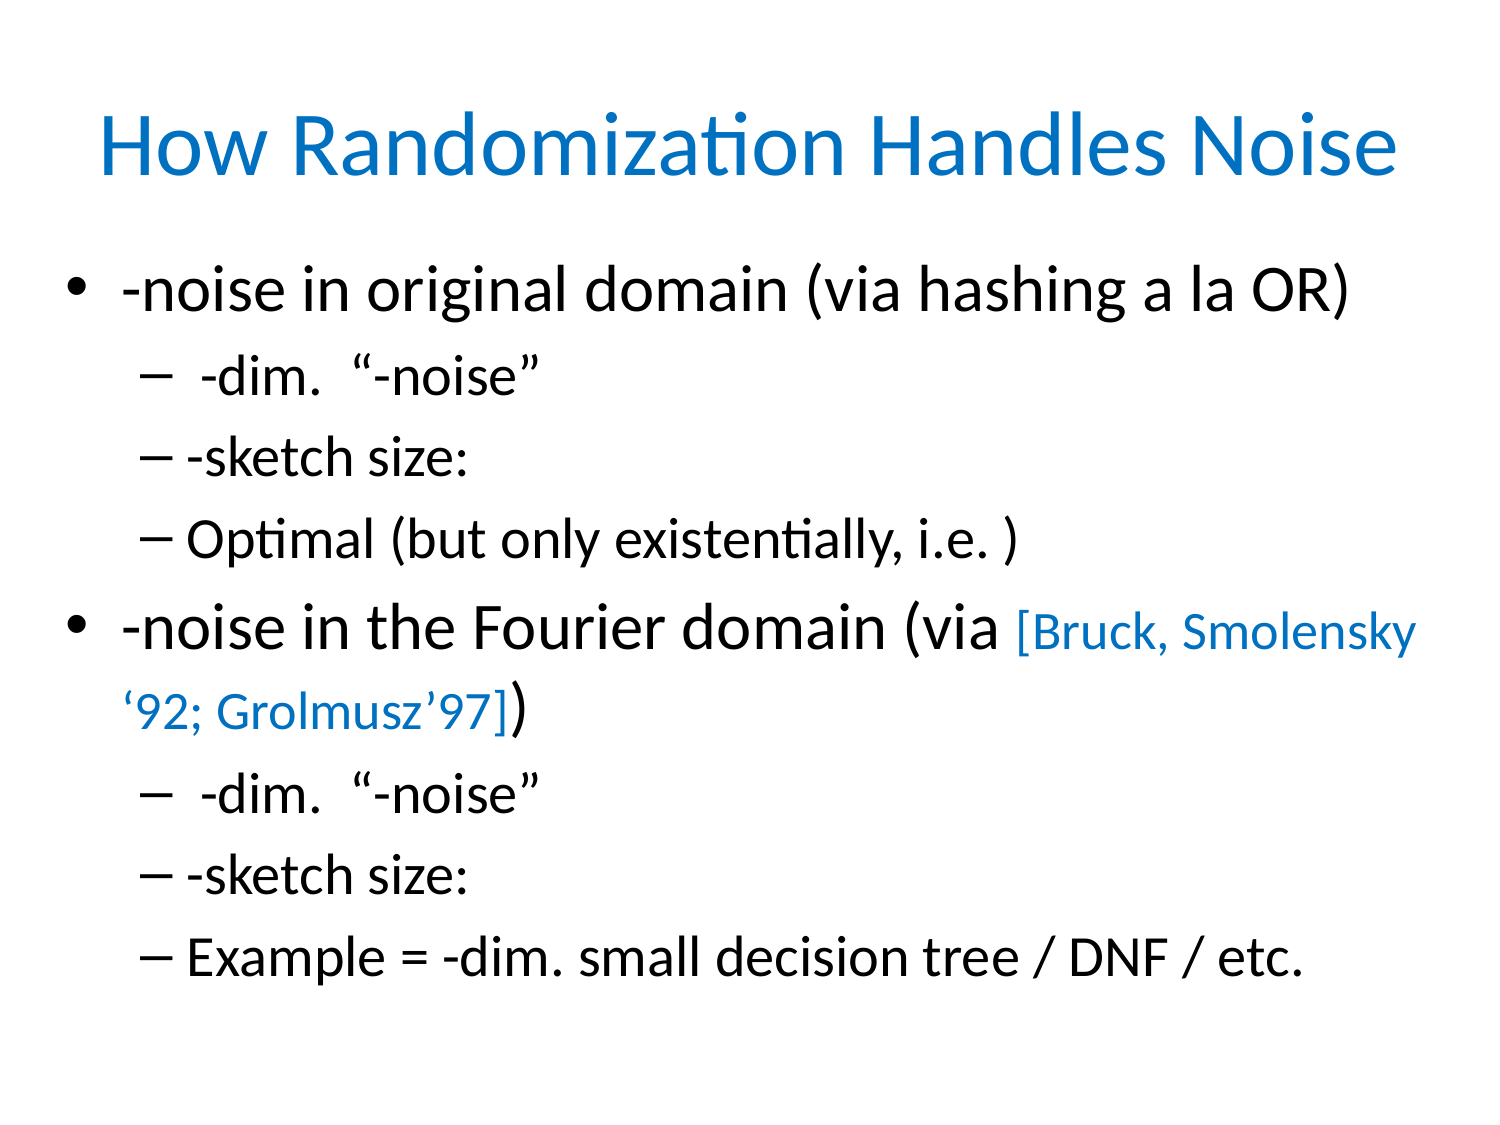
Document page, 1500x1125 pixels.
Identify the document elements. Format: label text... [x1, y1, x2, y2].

title How Randomization Handles Noise [75, 45, 1425, 233]
